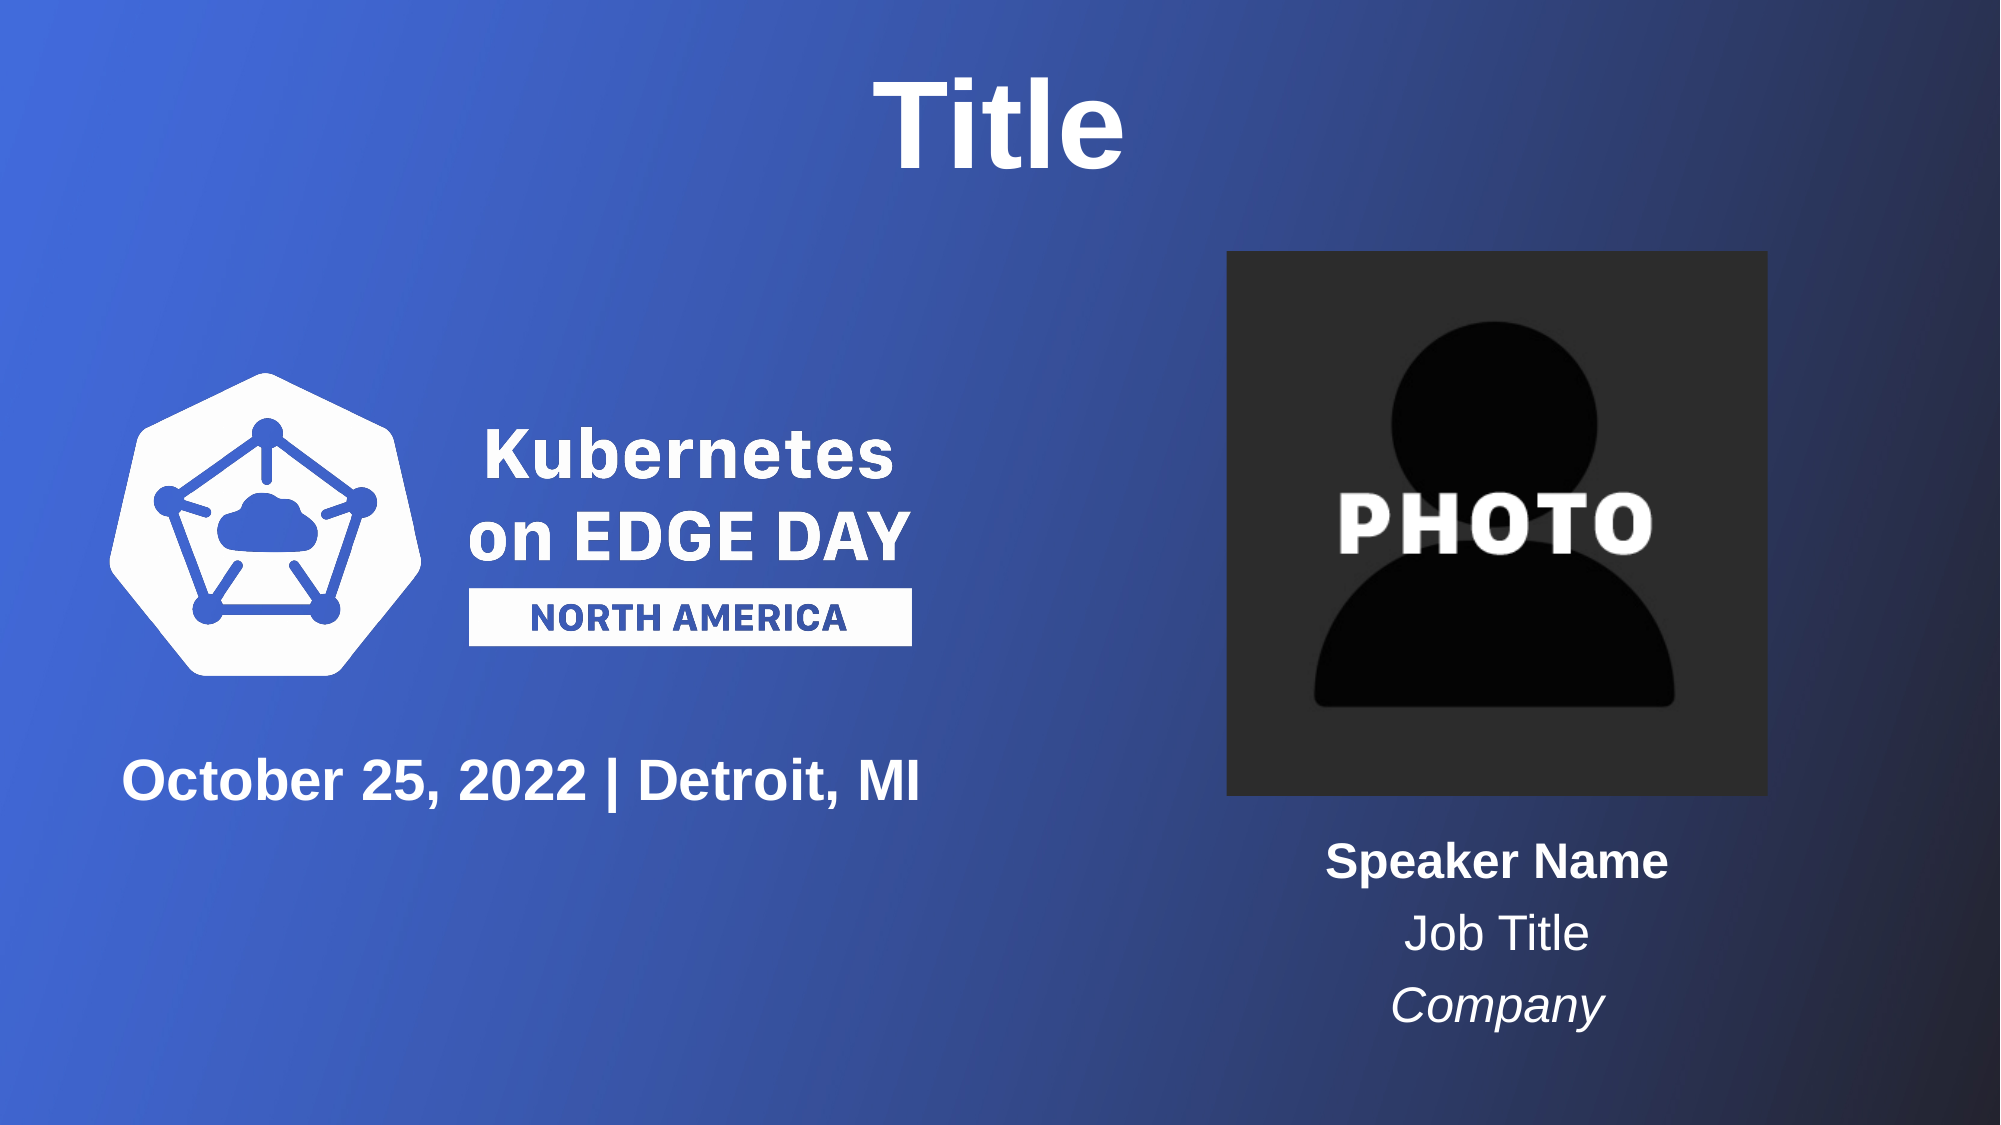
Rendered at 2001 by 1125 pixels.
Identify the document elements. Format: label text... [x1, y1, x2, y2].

picture [0, 0, 2000, 1125]
text_box Speaker Name Job Title Company [1245, 805, 1750, 1056]
text_box Title [137, 19, 1863, 237]
text_box October 25, 2022 | Detroit, MI [104, 644, 940, 862]
